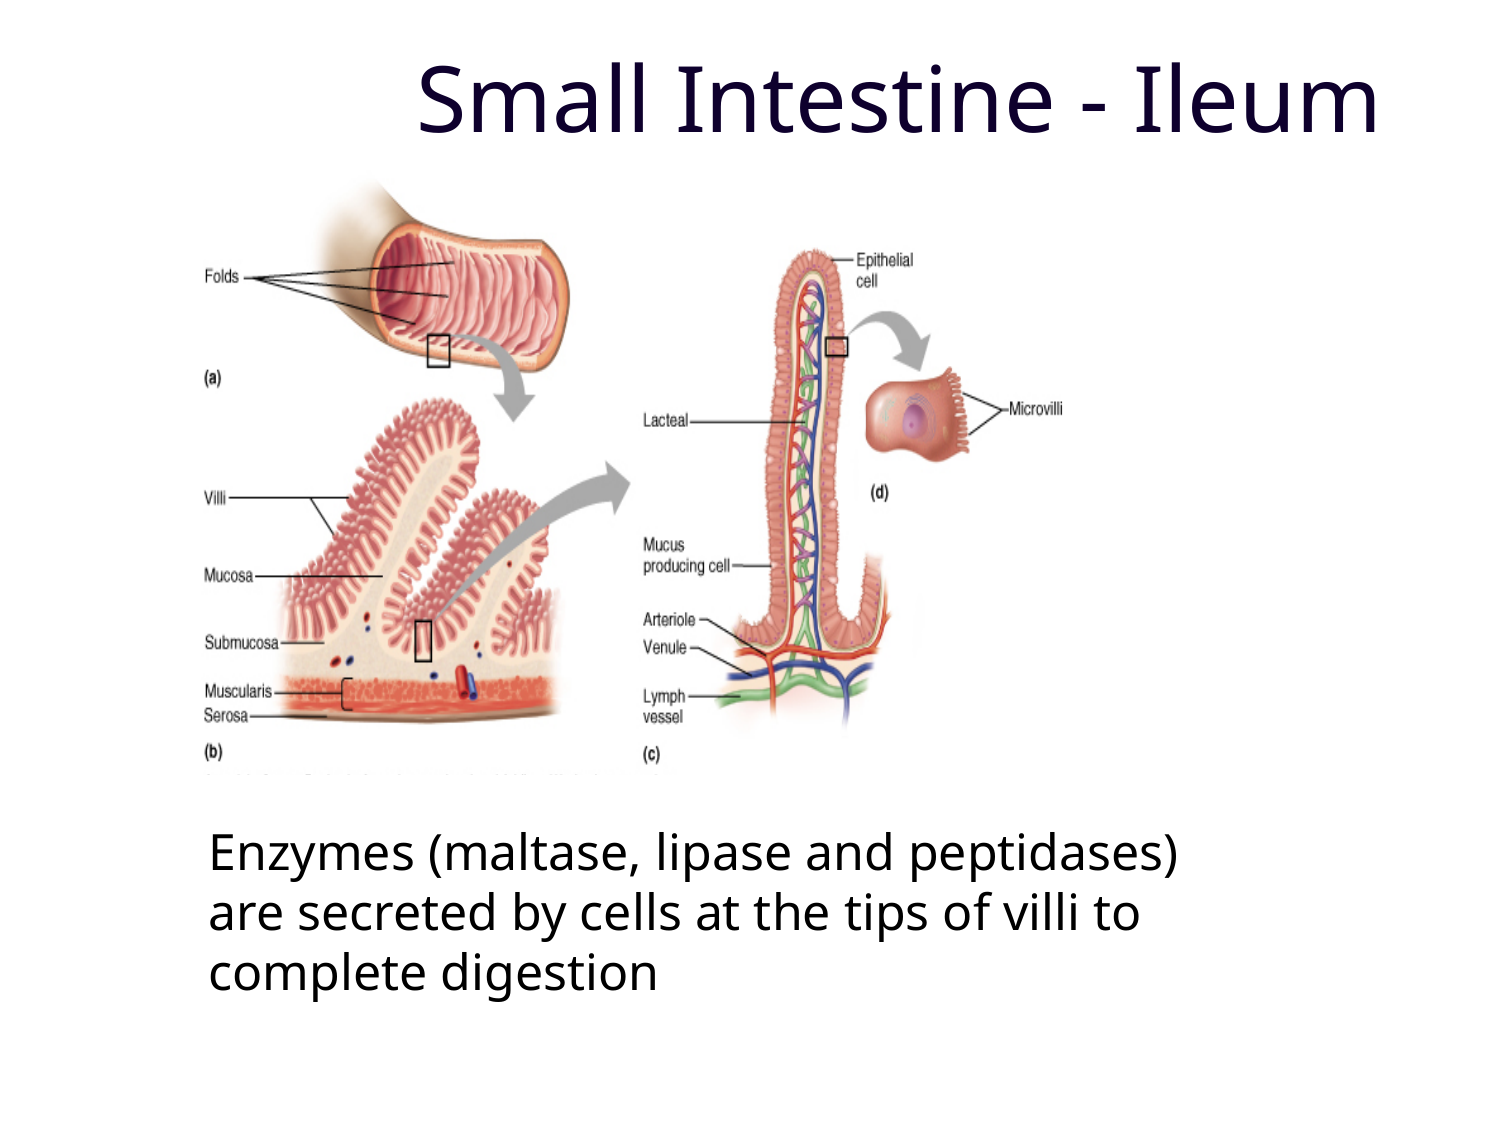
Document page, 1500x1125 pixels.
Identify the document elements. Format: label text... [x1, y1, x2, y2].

title Small Intestine - Ileum [245, 33, 1500, 259]
text_box Enzymes (maltase, lipase and peptidases) are secreted by cells at the tips of villi to complete digestion [202, 820, 1236, 1044]
picture [192, 166, 1077, 776]
